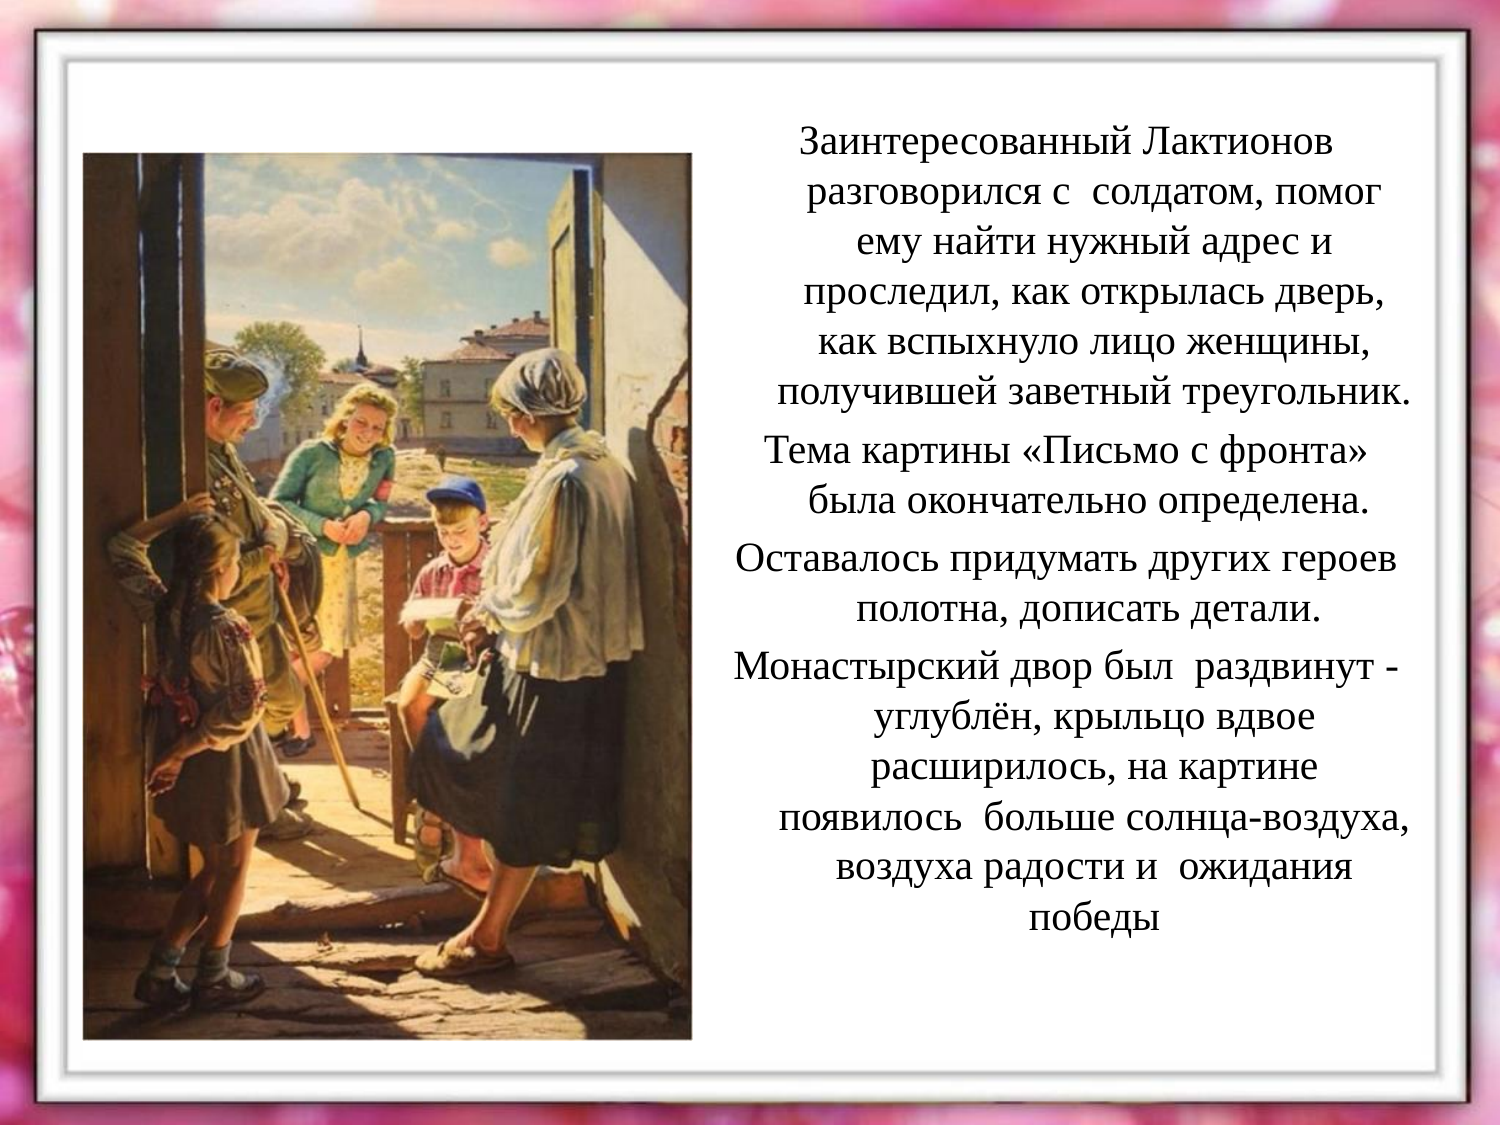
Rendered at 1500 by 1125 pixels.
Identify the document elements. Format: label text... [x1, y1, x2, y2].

picture [0, 0, 1500, 1125]
list Заинтересованный Лактионов разговорился с солдатом, помог ему найти нужный адрес и проследил, как открылась дверь, как вспыхнуло лицо женщины, получившей заветный треугольник. Тема картины «Письмо с фронта» была окончательно определена. Оставалось придумать других героев полотна, дописать детали. Монастырский двор был раздвинут -углублён, крыльцо вдвое расширилось, на картине появилось больше солнца-воздуха, воздуха радости и ожидания победы [703, 105, 1430, 1005]
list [81, 152, 693, 1042]
